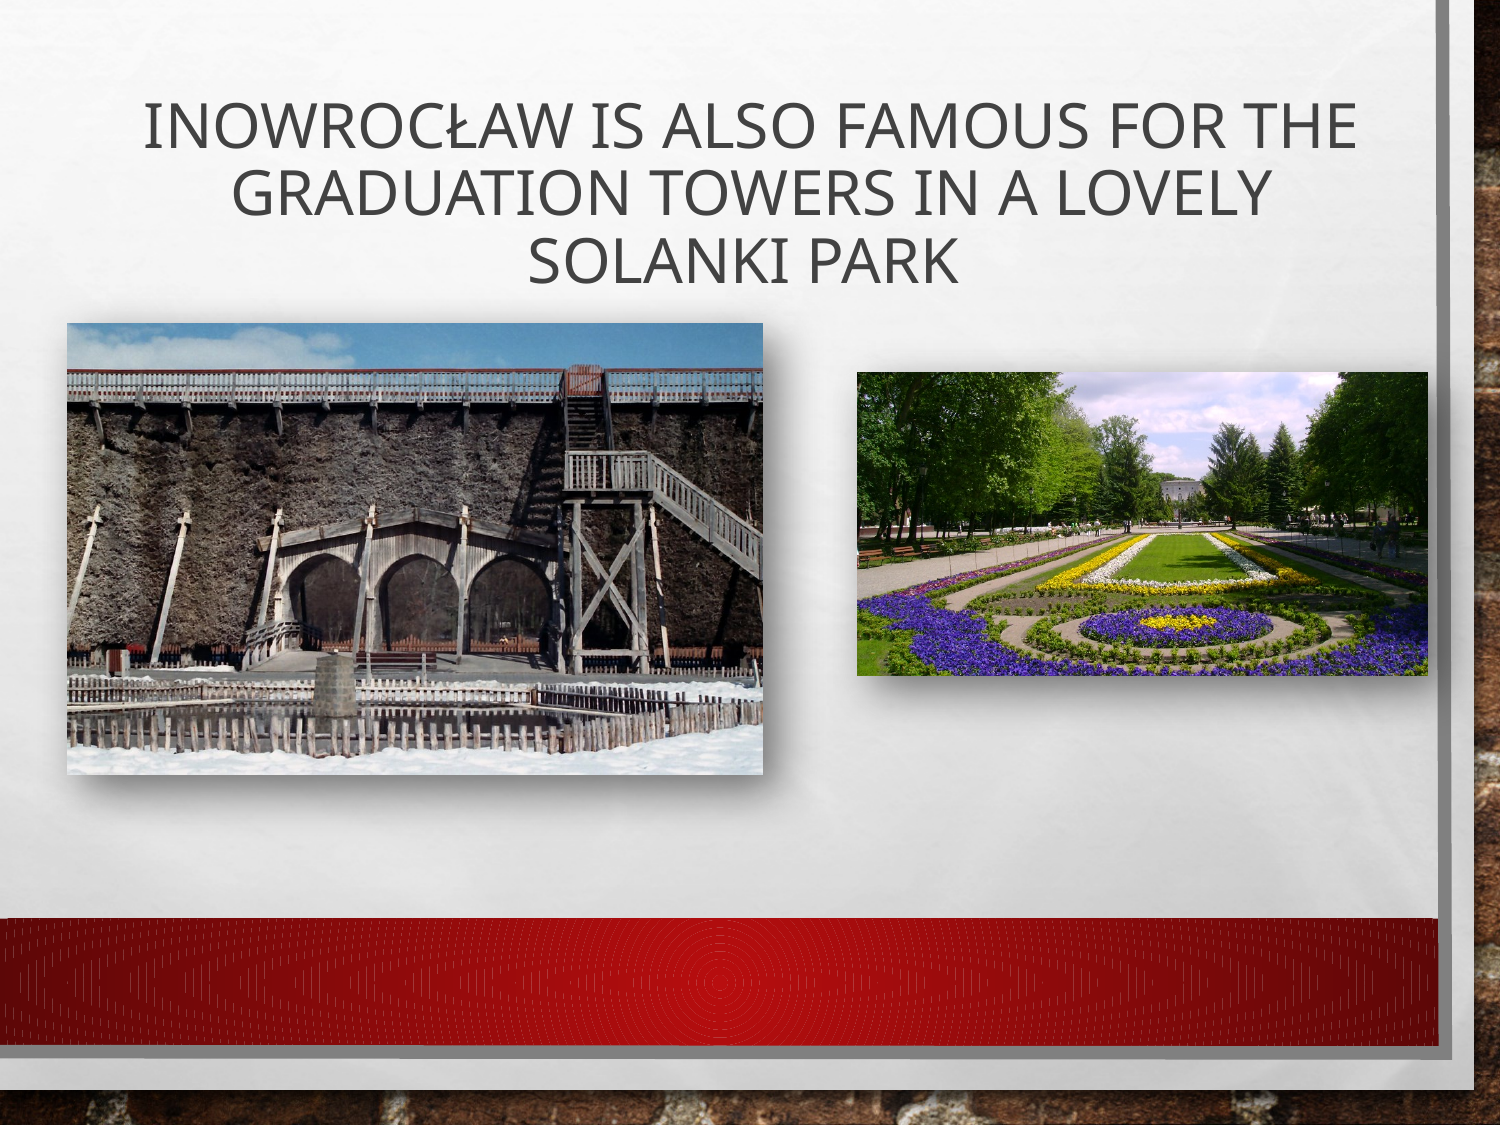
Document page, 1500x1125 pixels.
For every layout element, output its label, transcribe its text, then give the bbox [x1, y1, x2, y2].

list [857, 372, 1428, 676]
picture [0, 0, 1500, 1125]
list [66, 323, 763, 776]
title Inowrocław is also famous for the graduation towers in a lovely solanki park [76, 101, 1428, 290]
